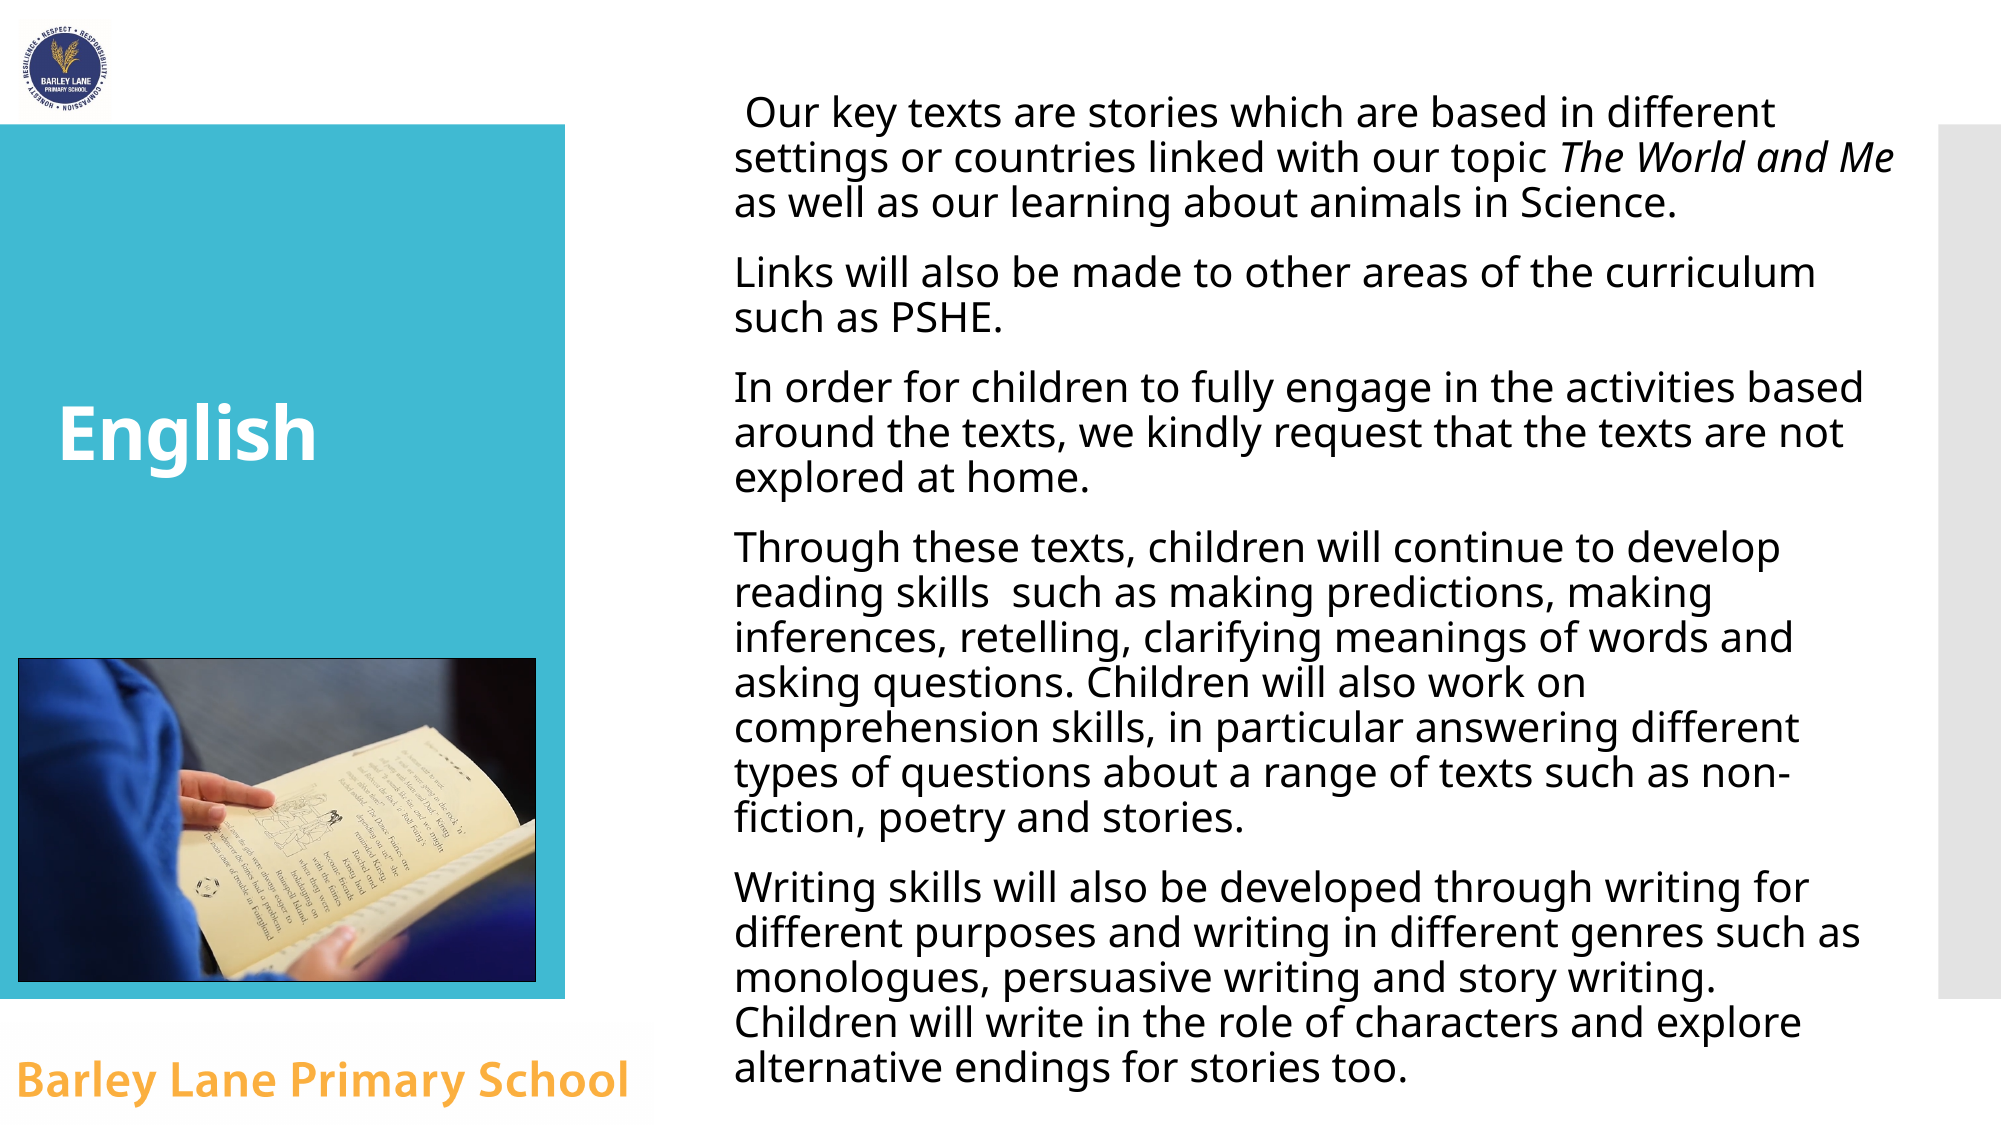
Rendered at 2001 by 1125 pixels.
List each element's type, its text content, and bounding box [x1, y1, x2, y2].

picture [0, 1021, 654, 1125]
title English [41, 184, 525, 658]
picture [18, 658, 537, 982]
picture [18, 19, 112, 122]
list Our key texts are stories which are based in different settings or countries linked with our topic The World and Me as well as our learning about animals in Science. Links will also be made to other areas of the curriculum such as PSHE. In order for children to fully engage in the activities based around the texts, we kindly request that the texts are not explored at home. Through these texts, children will continue to develop reading skills such as making predictions, making inferences, retelling, clarifying meanings of words and asking questions. Children will also work on comprehension skills, in particular answering different types of questions about a range of texts such as non-fiction, poetry and stories. Writing skills will also be developed through writing for different purposes and writing in different genres such as monologues, persuasive writing and story writing. Children will write in the role of characters and explore alternative endings for stories too. [718, 121, 1919, 1063]
